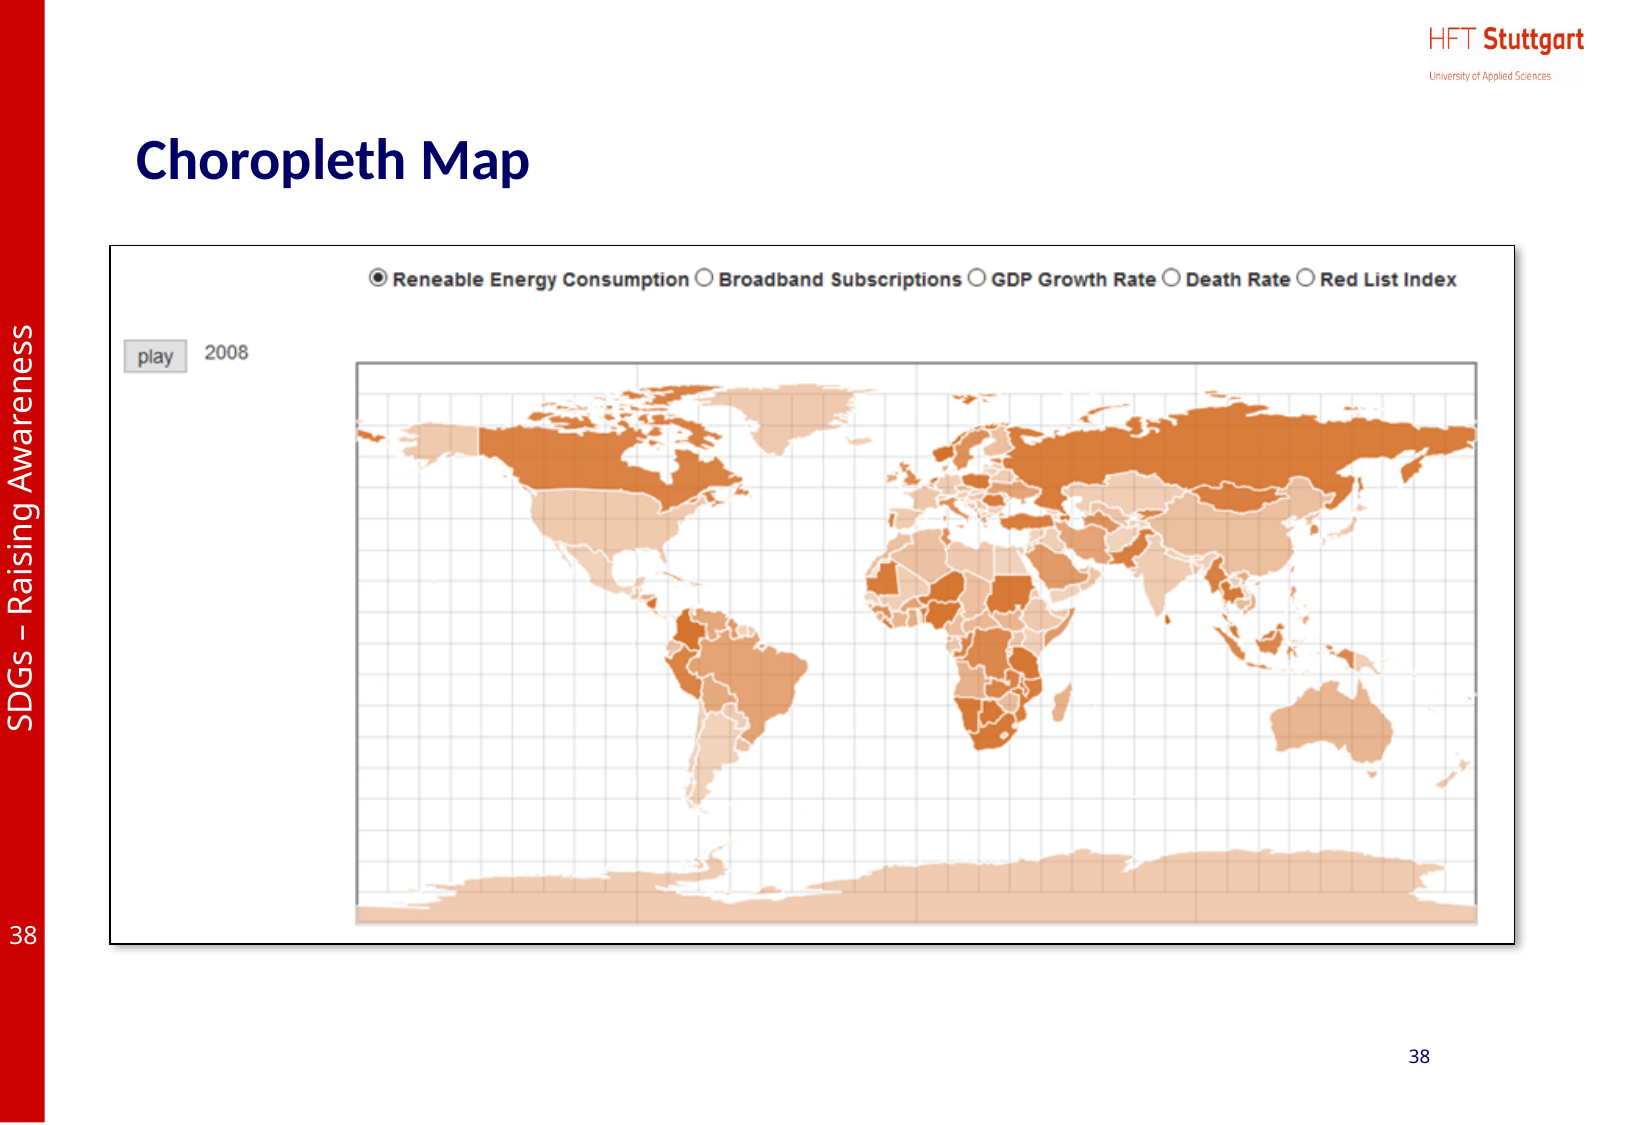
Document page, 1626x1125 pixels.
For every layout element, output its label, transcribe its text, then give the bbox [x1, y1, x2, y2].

picture [110, 245, 1515, 944]
picture [1430, 27, 1584, 82]
slide_number 38 [1124, 1037, 1451, 1100]
title Choropleth Map [121, 99, 1451, 213]
